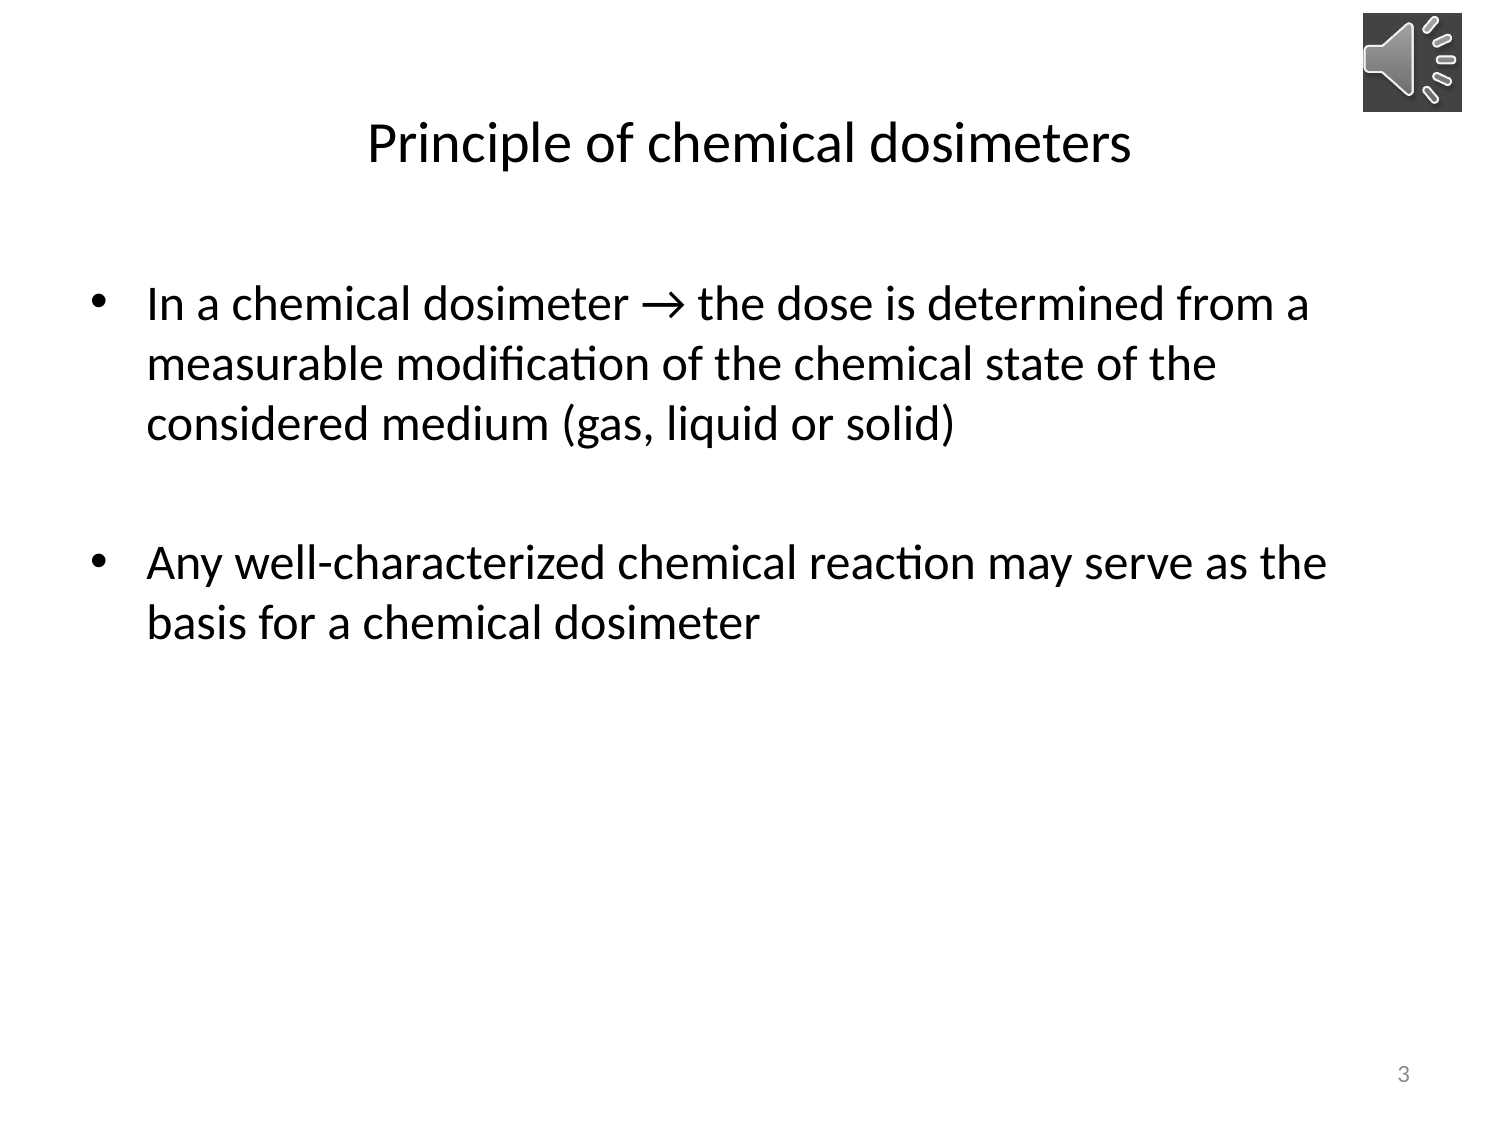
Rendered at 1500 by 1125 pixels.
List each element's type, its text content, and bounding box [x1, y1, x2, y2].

slide_number 3 [1074, 1042, 1425, 1103]
list In a chemical dosimeter → the dose is determined from a measurable modification of the chemical state of the considered medium (gas, liquid or solid) Any well-characterized chemical reaction may serve as the basis for a chemical dosimeter [75, 262, 1450, 1013]
picture [1362, 12, 1463, 113]
title Principle of chemical dosimeters [75, 45, 1425, 233]
